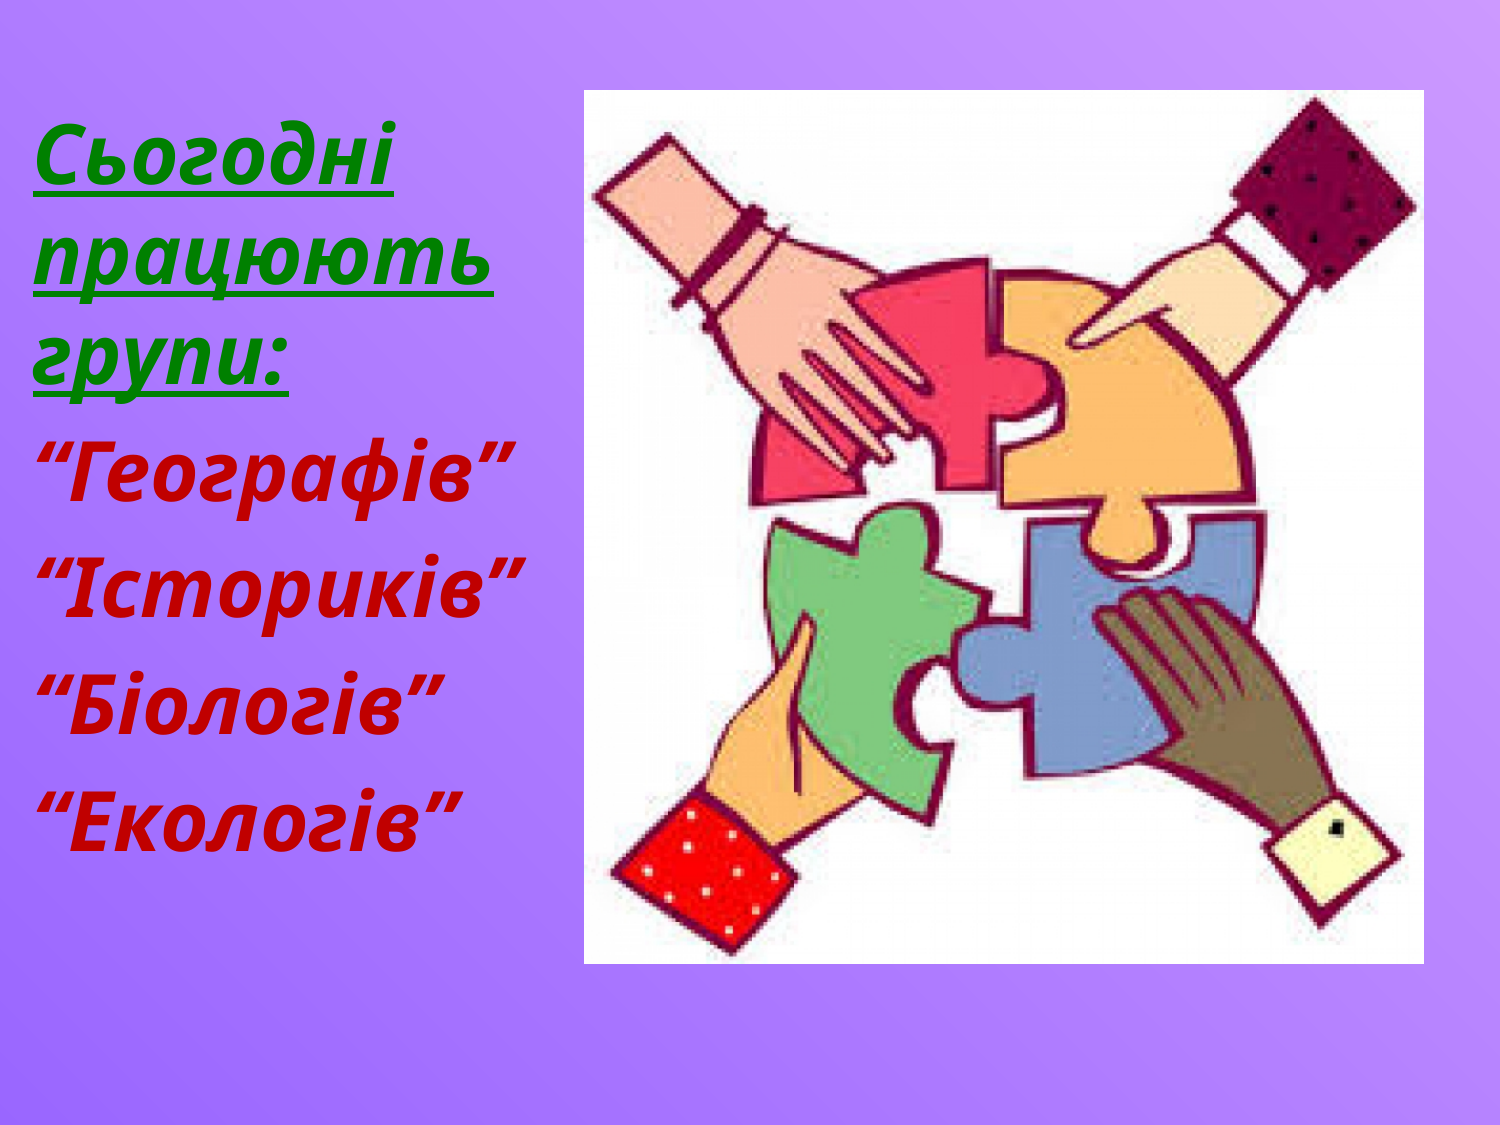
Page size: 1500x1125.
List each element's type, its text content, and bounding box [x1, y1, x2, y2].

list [584, 89, 1424, 964]
list Сьогодні працюють групи: “Географів” “Істориків” “Біологів” “Екологів” [17, 93, 656, 1006]
